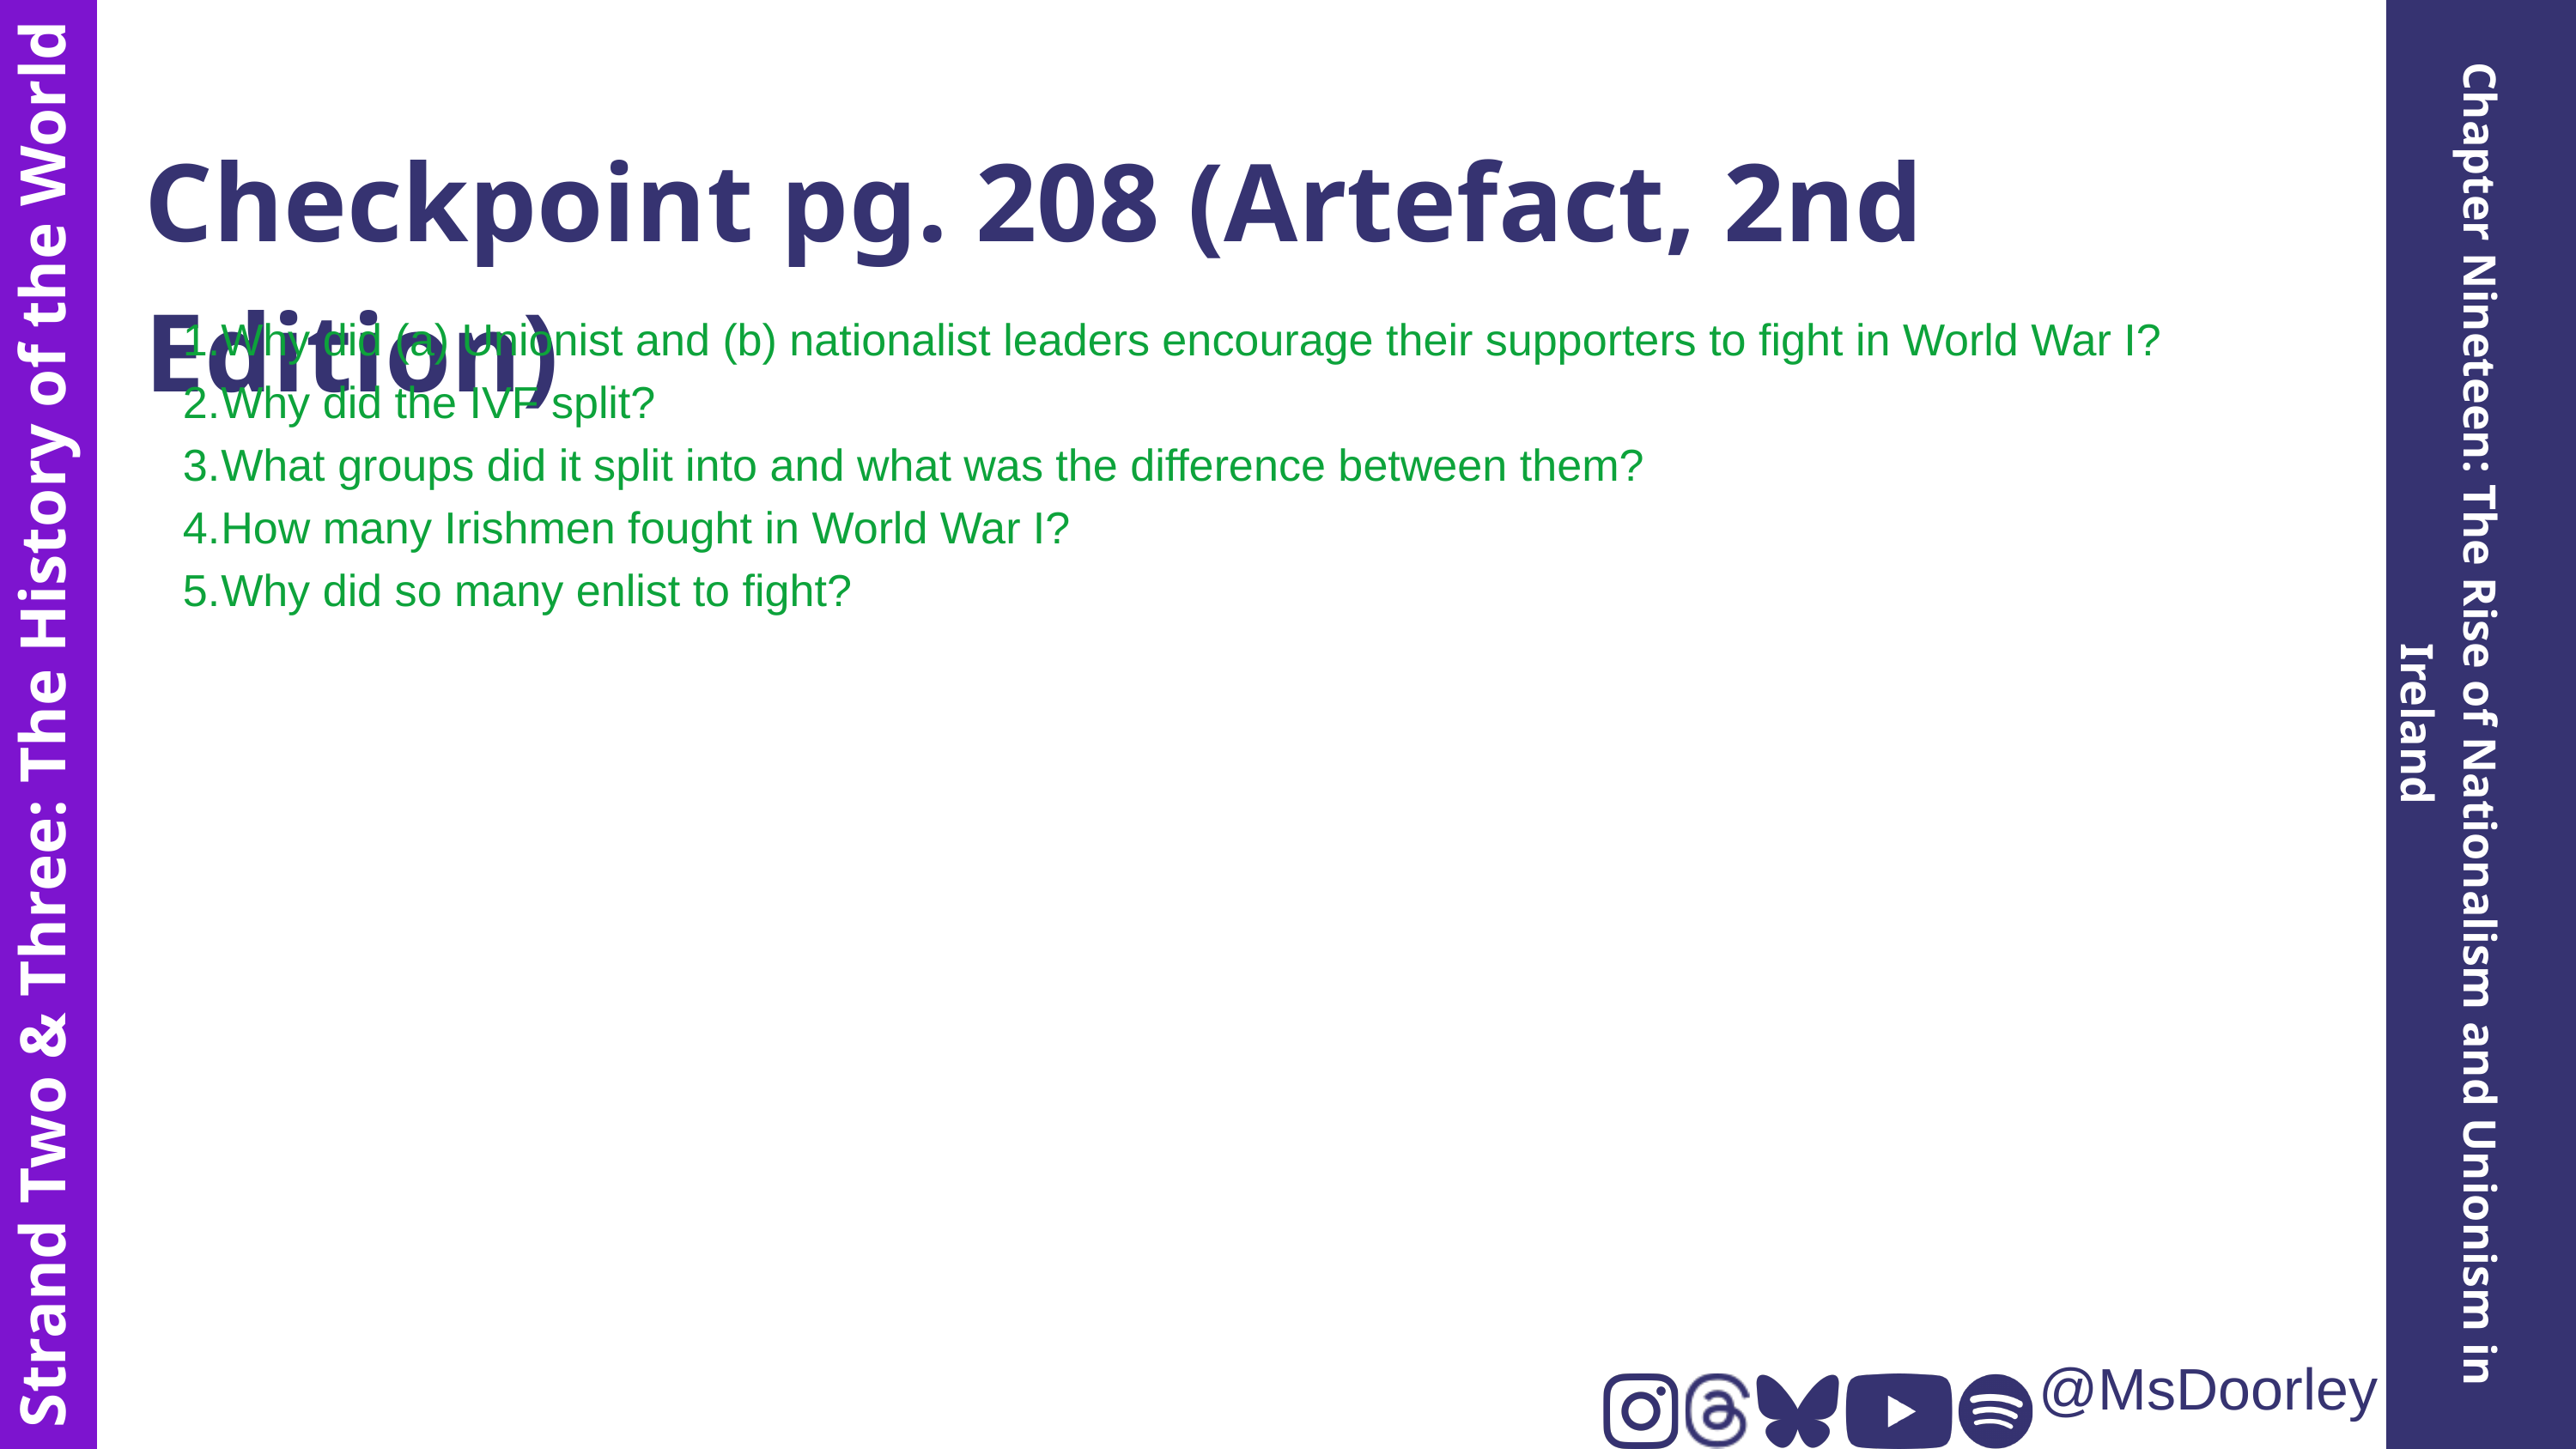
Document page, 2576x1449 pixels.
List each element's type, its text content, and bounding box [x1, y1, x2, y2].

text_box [0, 0, 97, 1449]
text_box Why did (a) Unionist and (b) nationalist leaders encourage their supporters to fight in World War I? Why did the IVF split? What groups did it split into and what was the difference between them? How many Irishmen fought in World War I? Why did so many enlist to fight? [144, 302, 2344, 615]
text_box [1603, 1373, 2386, 1449]
text_box Checkpoint pg. 208 (Artefact, 2nd Edition) [144, 112, 2344, 302]
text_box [2385, 0, 2576, 1449]
